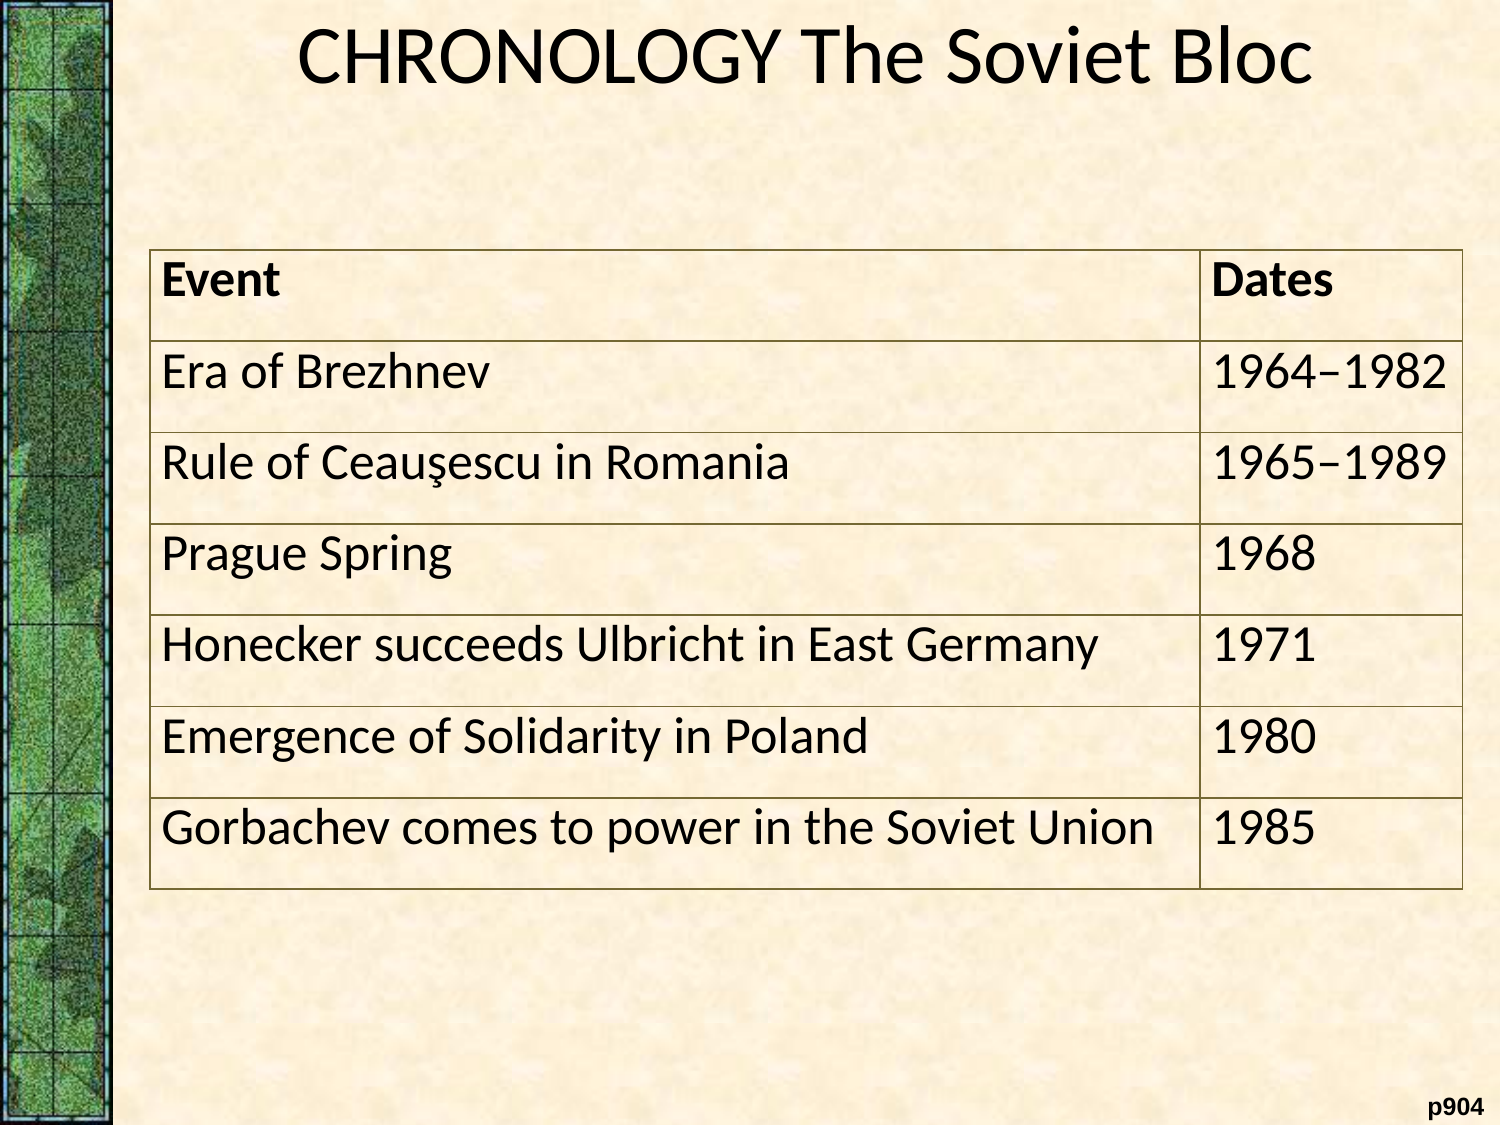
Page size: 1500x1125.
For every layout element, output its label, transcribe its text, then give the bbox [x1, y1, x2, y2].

title CHRONOLOGY The Soviet Bloc [112, 12, 1500, 88]
table_cell 1985 [1201, 799, 1462, 888]
table_cell Rule of Ceauşescu in Romania [151, 433, 1199, 523]
table_cell Gorbachev comes to power in the Soviet Union [151, 799, 1199, 888]
table_cell 1980 [1201, 707, 1462, 797]
table_cell Era of Brezhnev [151, 342, 1199, 432]
table_cell Prague Spring [151, 525, 1199, 614]
table_header Dates [1201, 251, 1462, 340]
table_cell 1968 [1201, 525, 1462, 614]
table_cell 1971 [1201, 616, 1462, 706]
text_box p904 [1405, 1083, 1500, 1125]
table_cell 1964–1982 [1201, 342, 1462, 432]
table_cell Honecker succeeds Ulbricht in East Germany [151, 616, 1199, 706]
picture [0, 0, 1500, 1125]
table_header Event [151, 251, 1199, 340]
table_cell 1965–1989 [1201, 433, 1462, 523]
table_cell Emergence of Solidarity in Poland [151, 707, 1199, 797]
